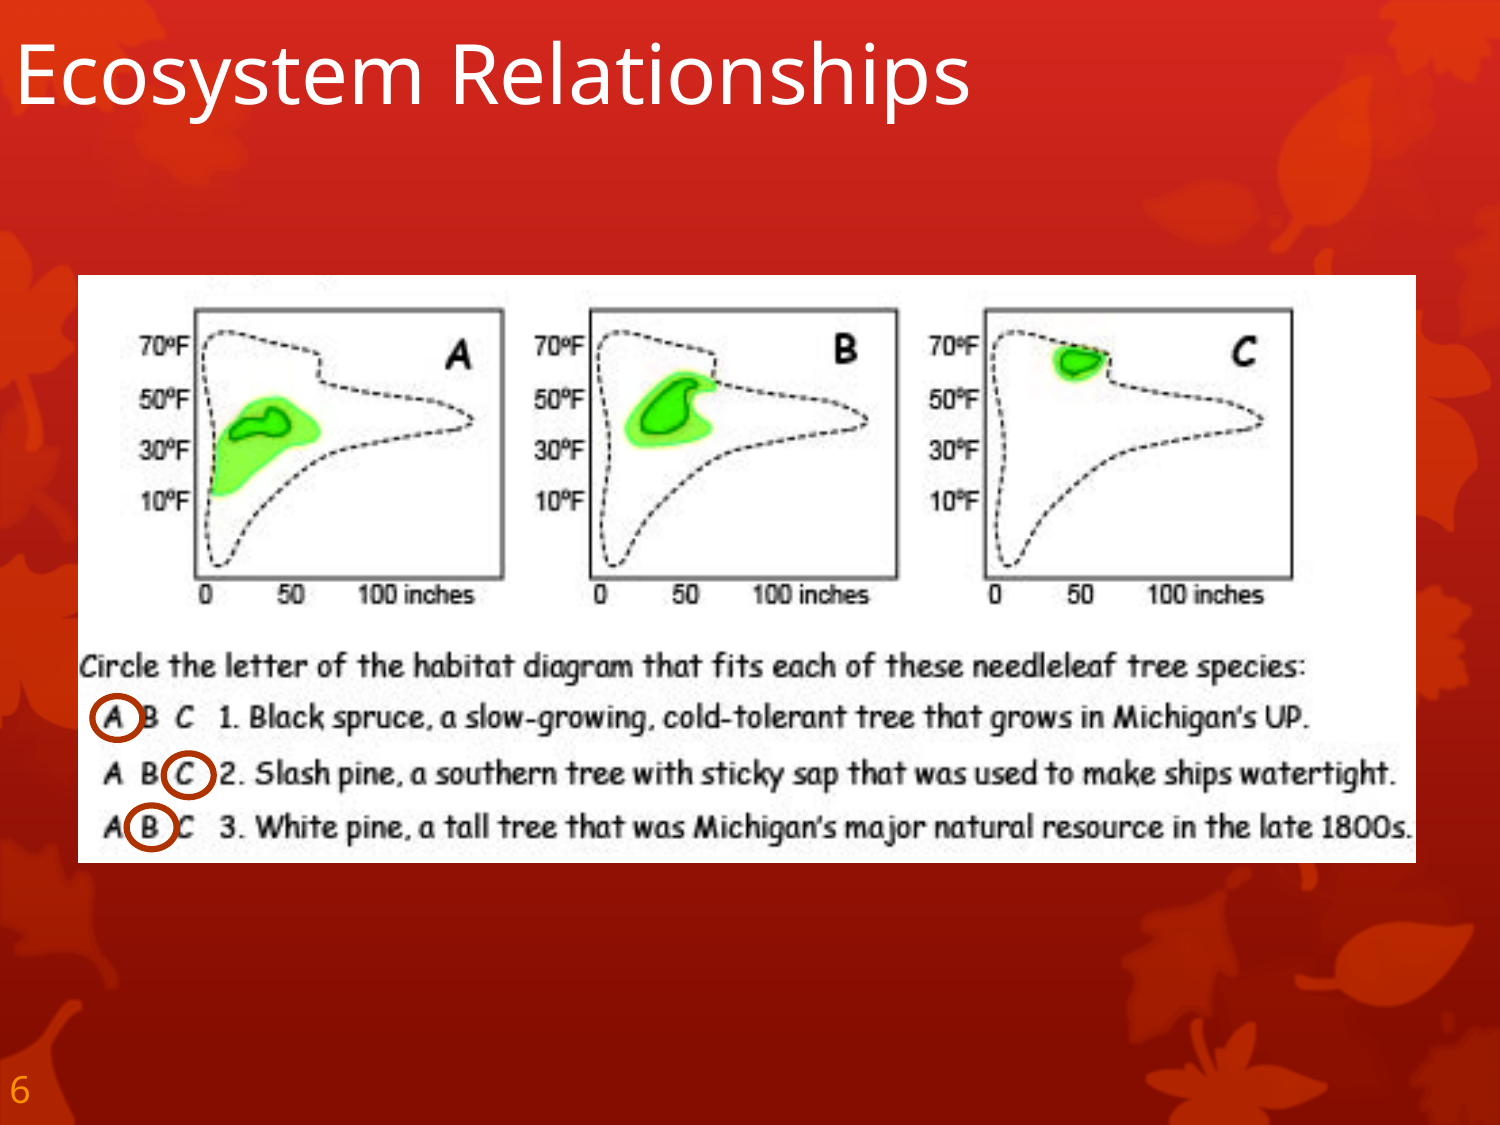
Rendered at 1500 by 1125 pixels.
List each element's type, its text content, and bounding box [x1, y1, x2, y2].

slide_number 6 [0, 1065, 95, 1125]
picture [49, 274, 1426, 863]
title Ecosystem Relationships [0, 0, 1166, 129]
